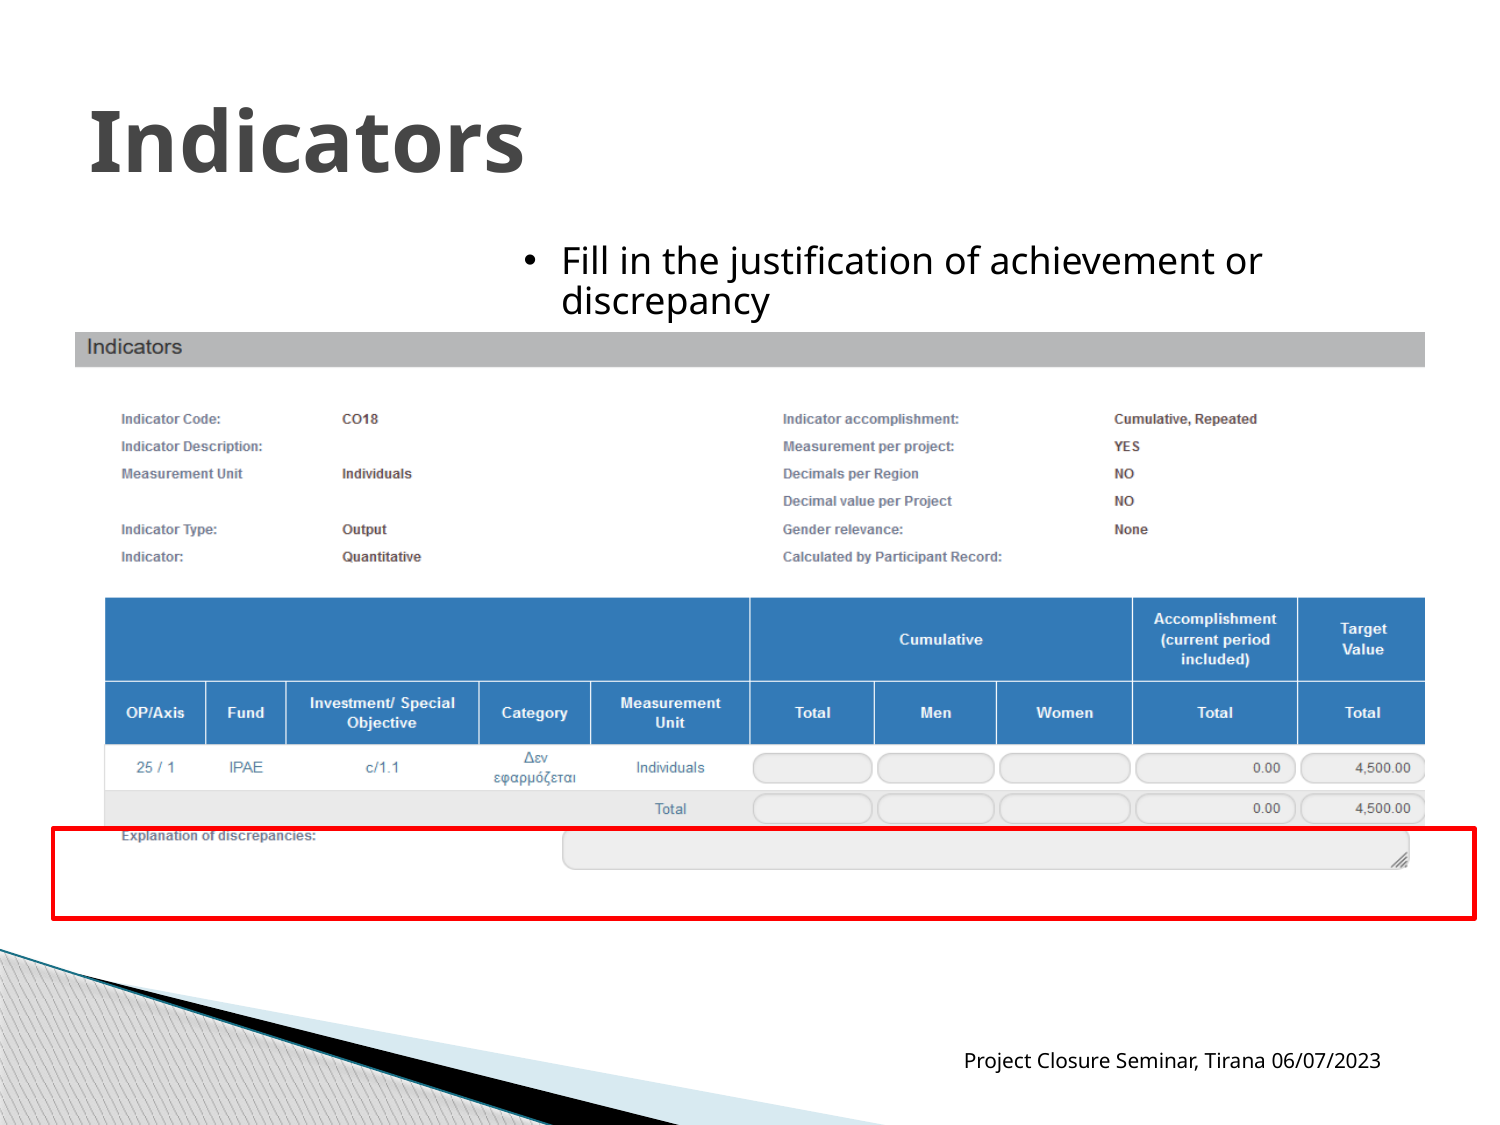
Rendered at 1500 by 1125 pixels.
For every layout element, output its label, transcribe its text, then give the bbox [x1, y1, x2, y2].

text_box Fill in the justification of achievement or discrepancy [490, 234, 1317, 331]
text_box [49, 824, 1479, 923]
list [74, 332, 1426, 871]
title Indicators [75, 45, 1425, 233]
footer Project Closure Seminar, Tirana 06/07/2023 [844, 1020, 1396, 1080]
